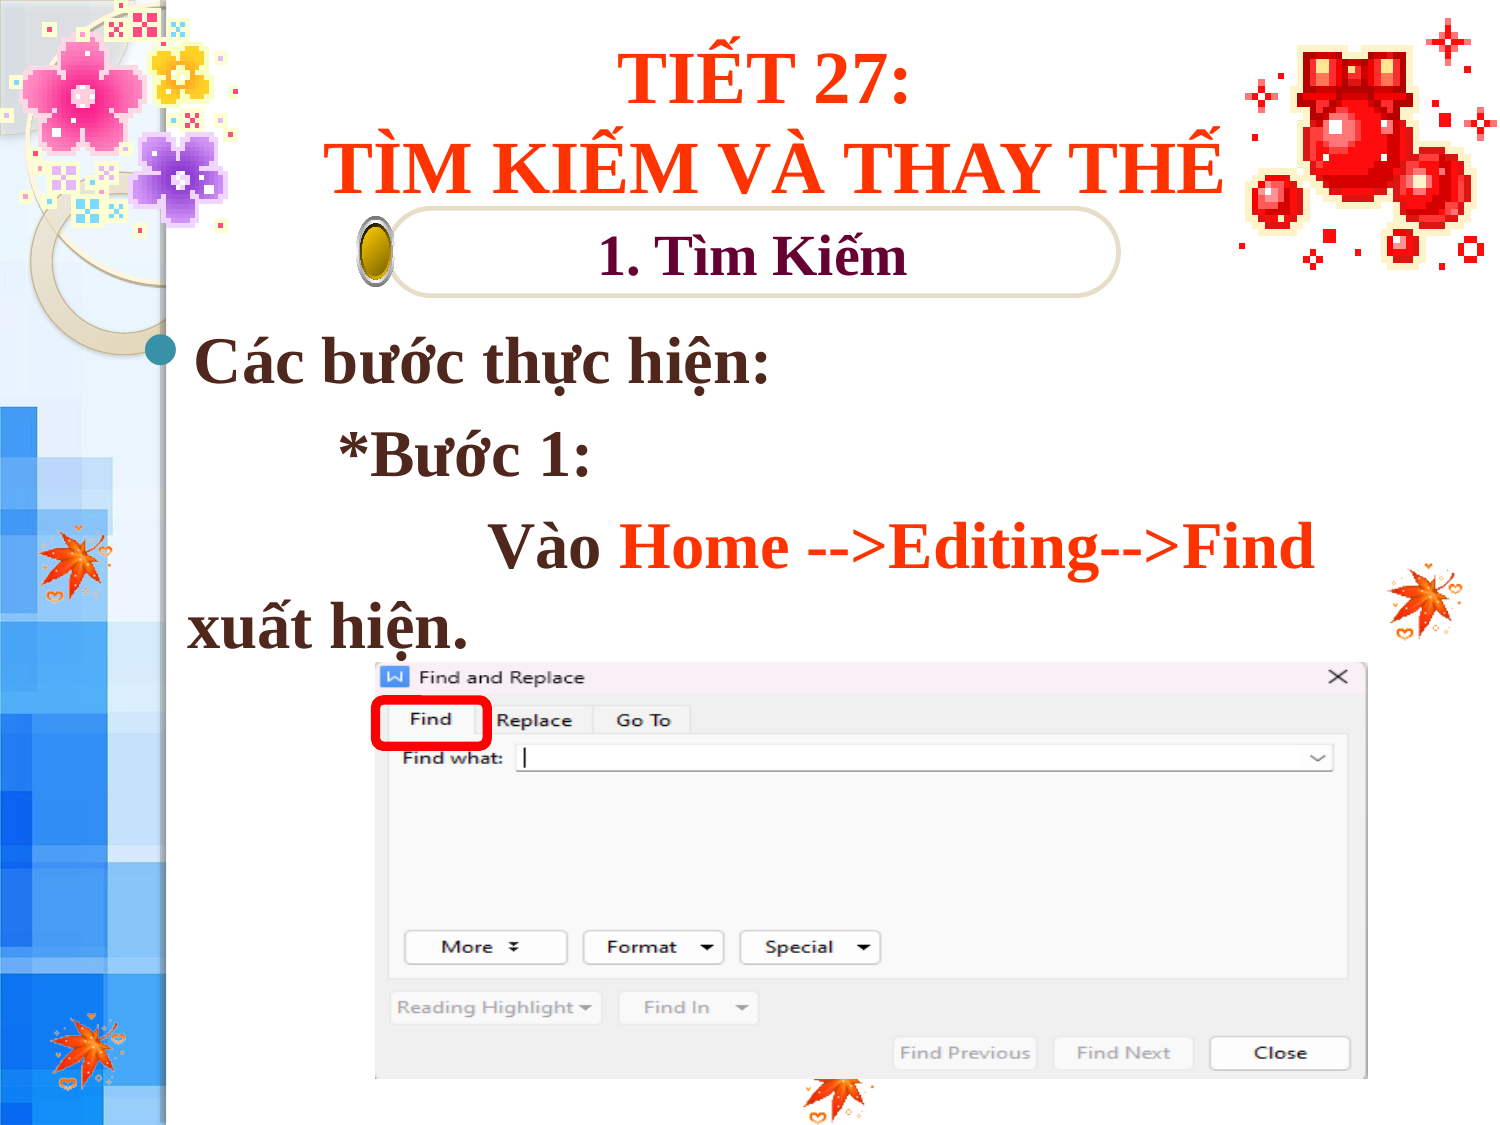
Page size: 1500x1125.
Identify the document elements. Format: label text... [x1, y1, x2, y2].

picture [1174, 0, 1498, 277]
text_box Các bước thực hiện: *Bước 1: Vào Home -->Editing-->Find xuất hiện. [112, 309, 1375, 511]
picture [0, 0, 238, 1125]
picture [375, 662, 1369, 1125]
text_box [355, 208, 1119, 297]
picture [53, 239, 160, 331]
text_box TIẾT 27: TÌM KIẾM VÀ THAY THẾ [245, 20, 1167, 121]
picture [1387, 562, 1466, 641]
